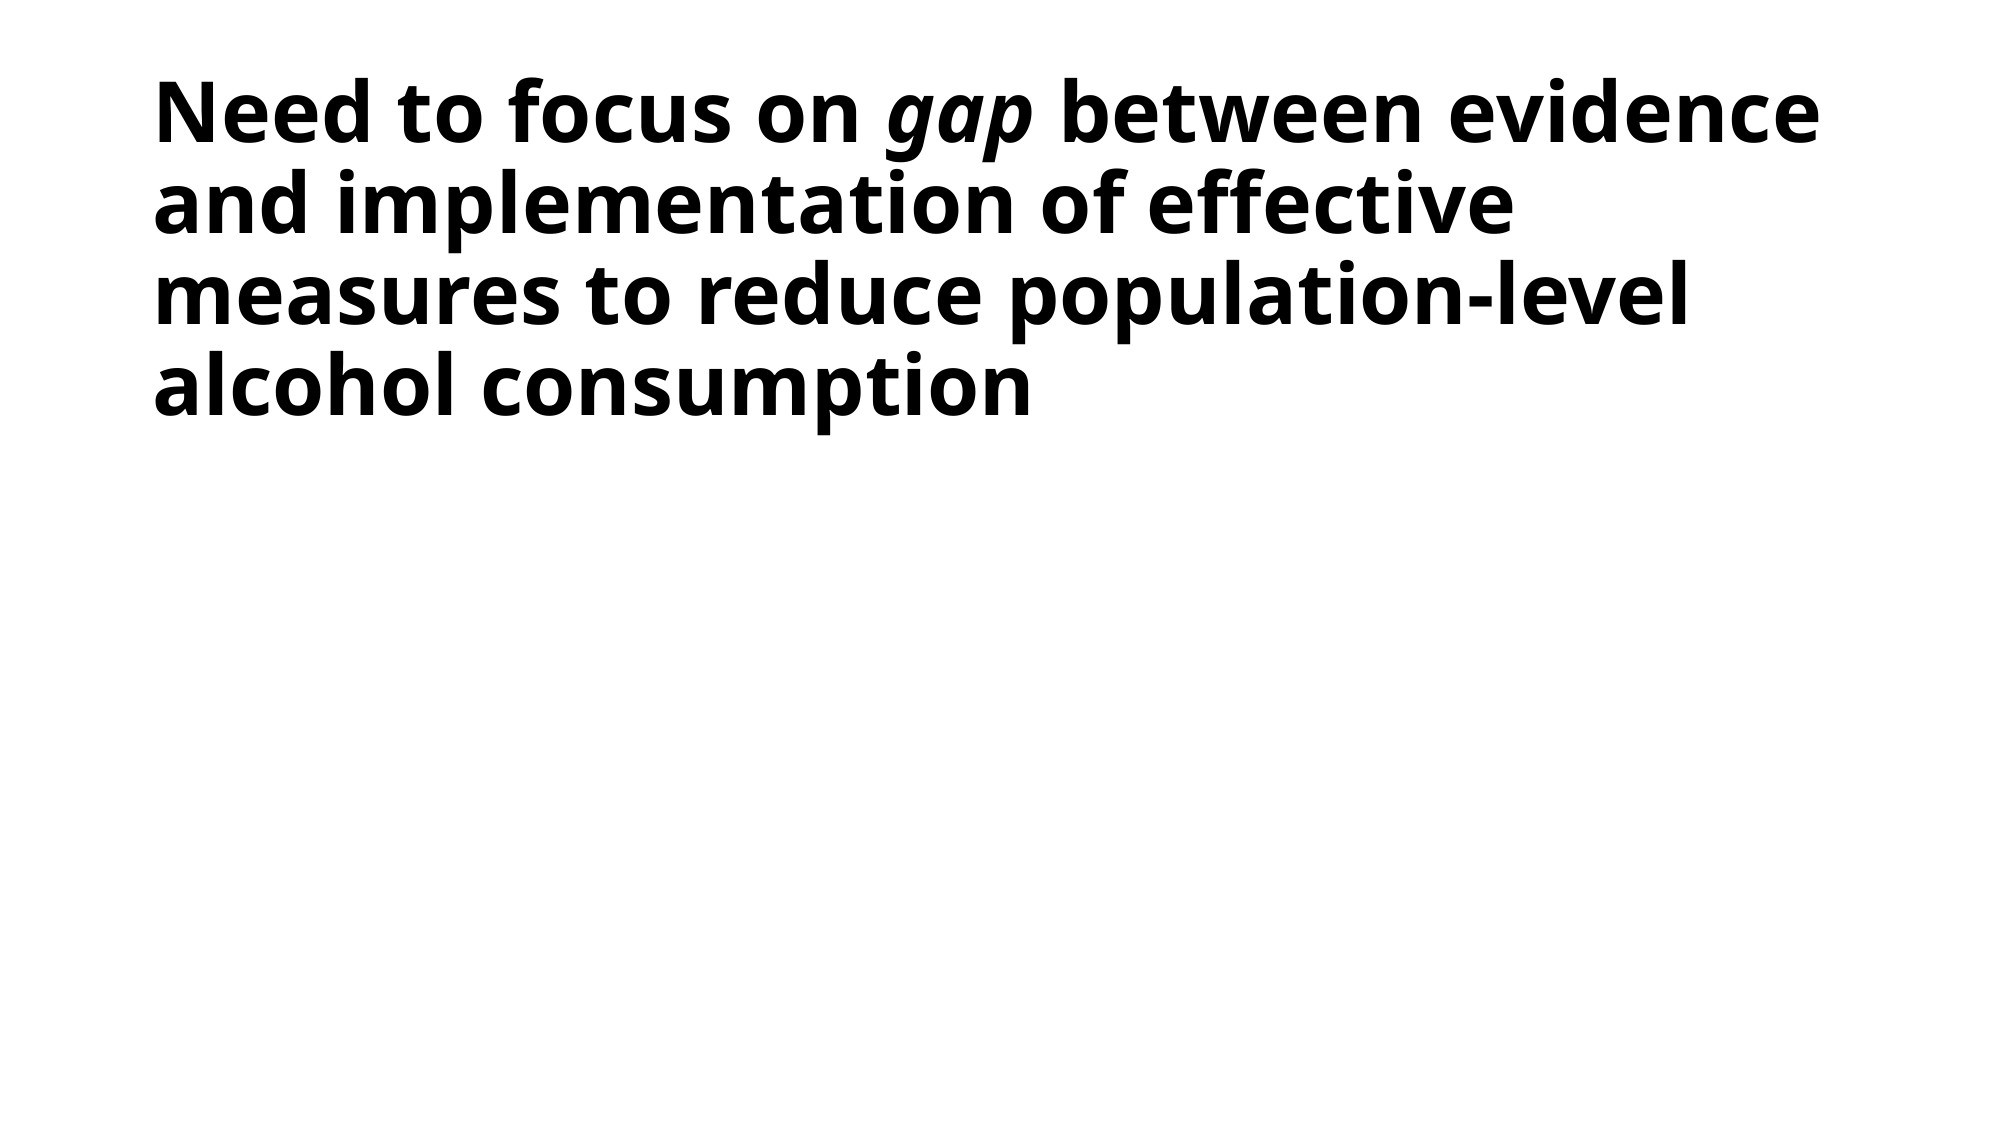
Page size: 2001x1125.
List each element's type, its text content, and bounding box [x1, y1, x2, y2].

title Need to focus on gap between evidence and implementation of effective measures to reduce population-level alcohol consumption [137, 59, 1863, 444]
